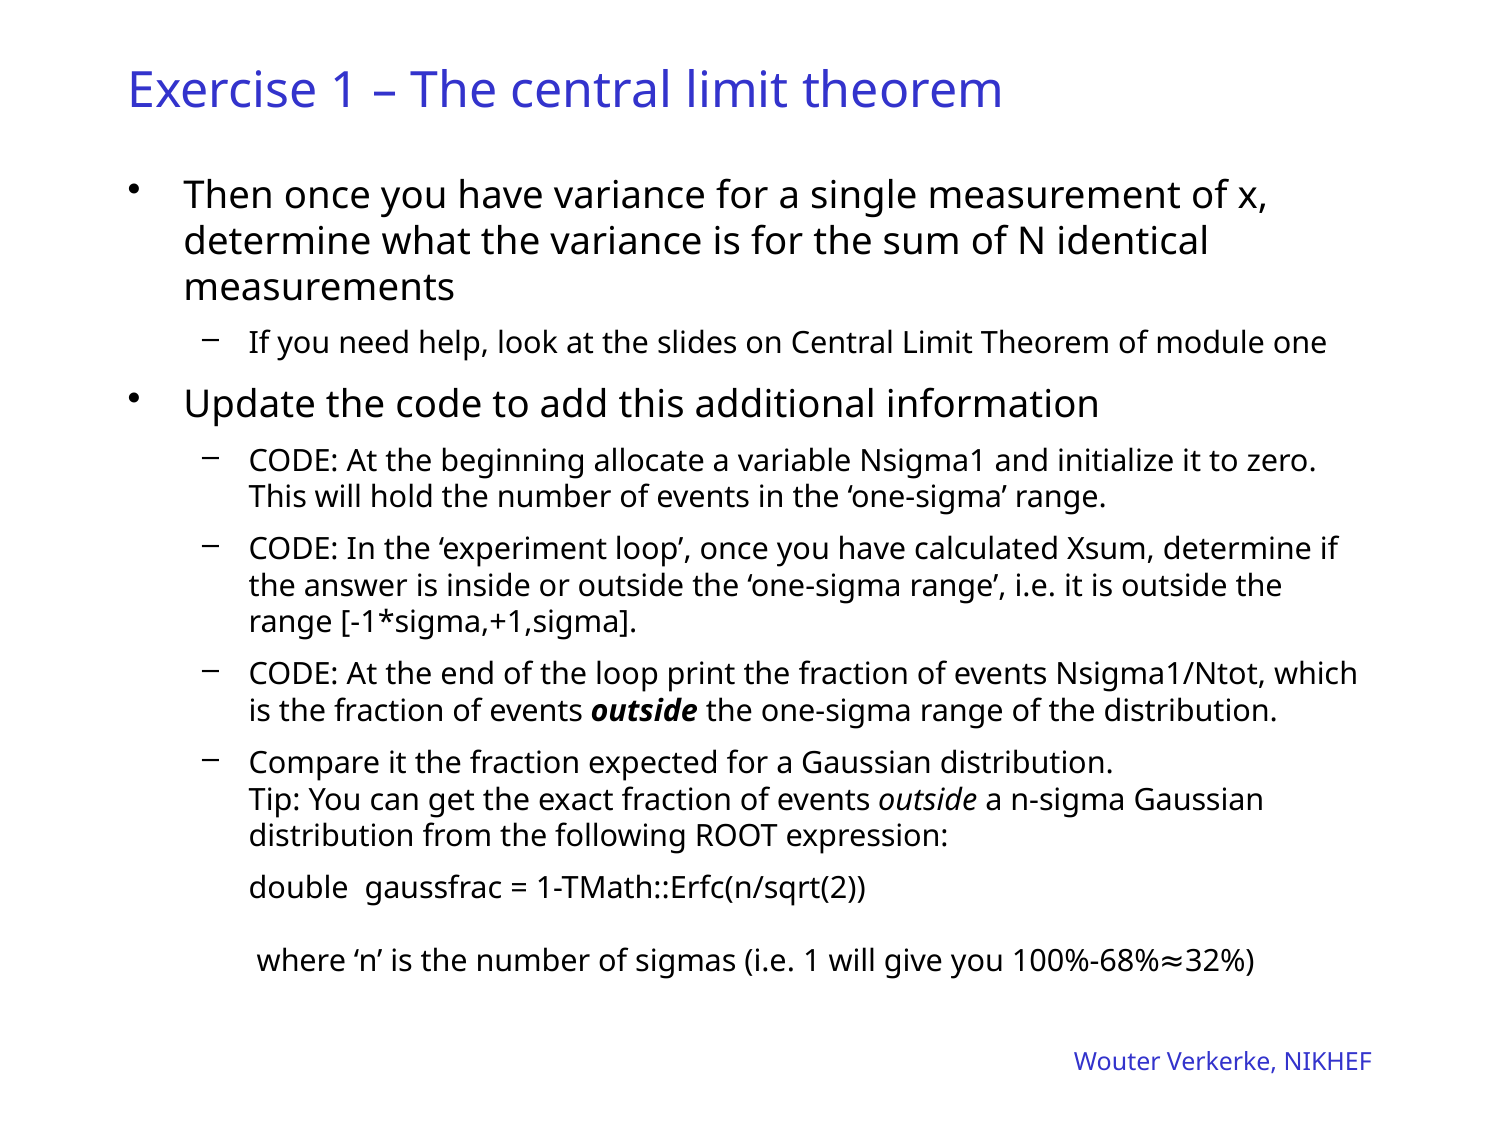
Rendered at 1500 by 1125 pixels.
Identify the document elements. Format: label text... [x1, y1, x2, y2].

footer Wouter Verkerke, NIKHEF [112, 1037, 1388, 1101]
list Then once you have variance for a single measurement of x, determine what the variance is for the sum of N identical measurements If you need help, look at the slides on Central Limit Theorem of module one Update the code to add this additional information CODE: At the beginning allocate a variable Nsigma1 and initialize it to zero. This will hold the number of events in the ‘one-sigma’ range. CODE: In the ‘experiment loop’, once you have calculated Xsum, determine if the answer is inside or outside the ‘one-sigma range’, i.e. it is outside the range [-1*sigma,+1,sigma]. CODE: At the end of the loop print the fraction of events Nsigma1/Ntot, which is the fraction of events outside the one-sigma range of the distribution. Compare it the fraction expected for a Gaussian distribution. Tip: You can get the exact fraction of events outside a n-sigma Gaussian distribution from the following ROOT expression: double gaussfrac = 1-TMath::Erfc(n/sqrt(2)) where ‘n’ is the number of sigmas (i.e. 1 will give you 100%-68%≈32%) [112, 162, 1388, 1026]
title Exercise 1 – The central limit theorem [112, 49, 1388, 126]
